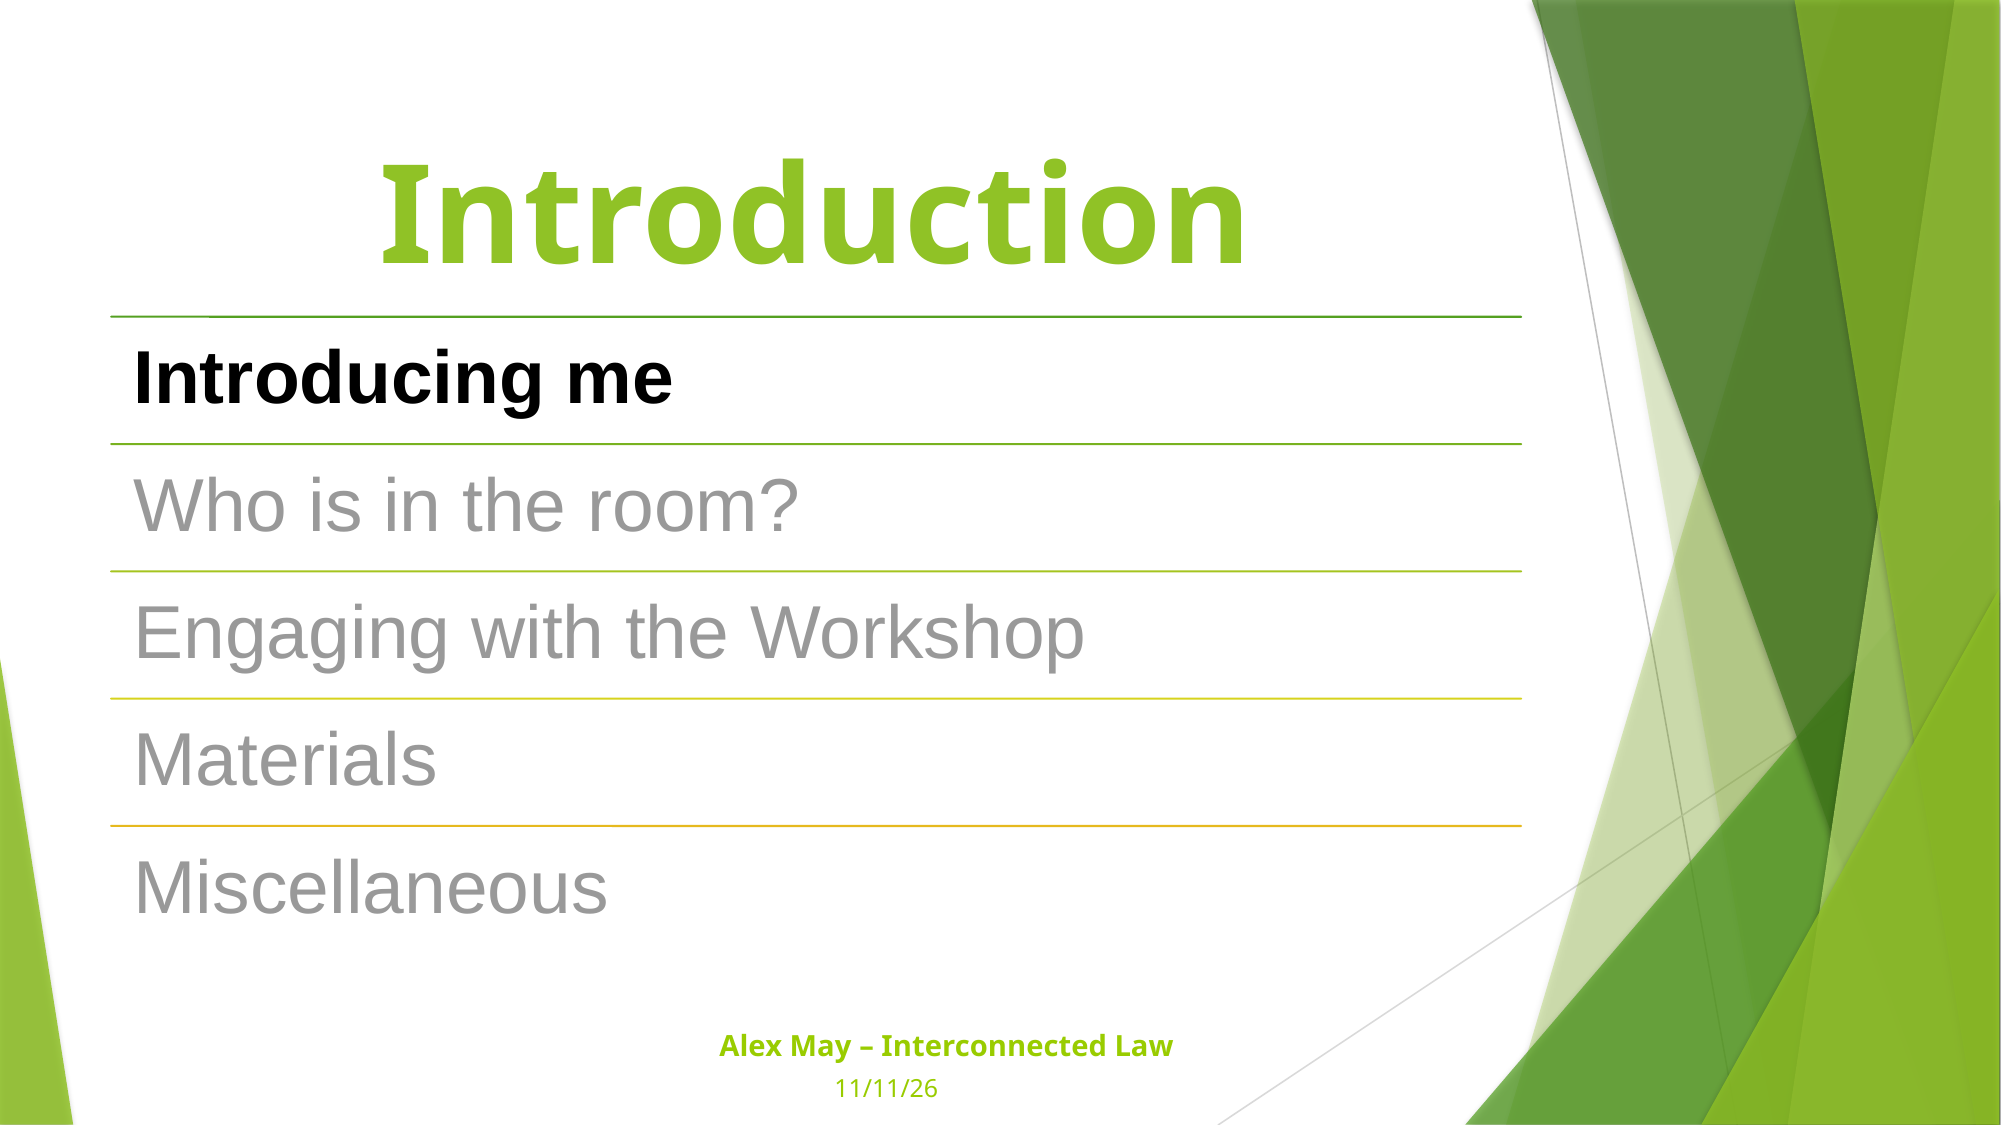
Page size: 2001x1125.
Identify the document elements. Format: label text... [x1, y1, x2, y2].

text_box Introduction [111, 99, 1521, 315]
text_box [110, 316, 1522, 954]
